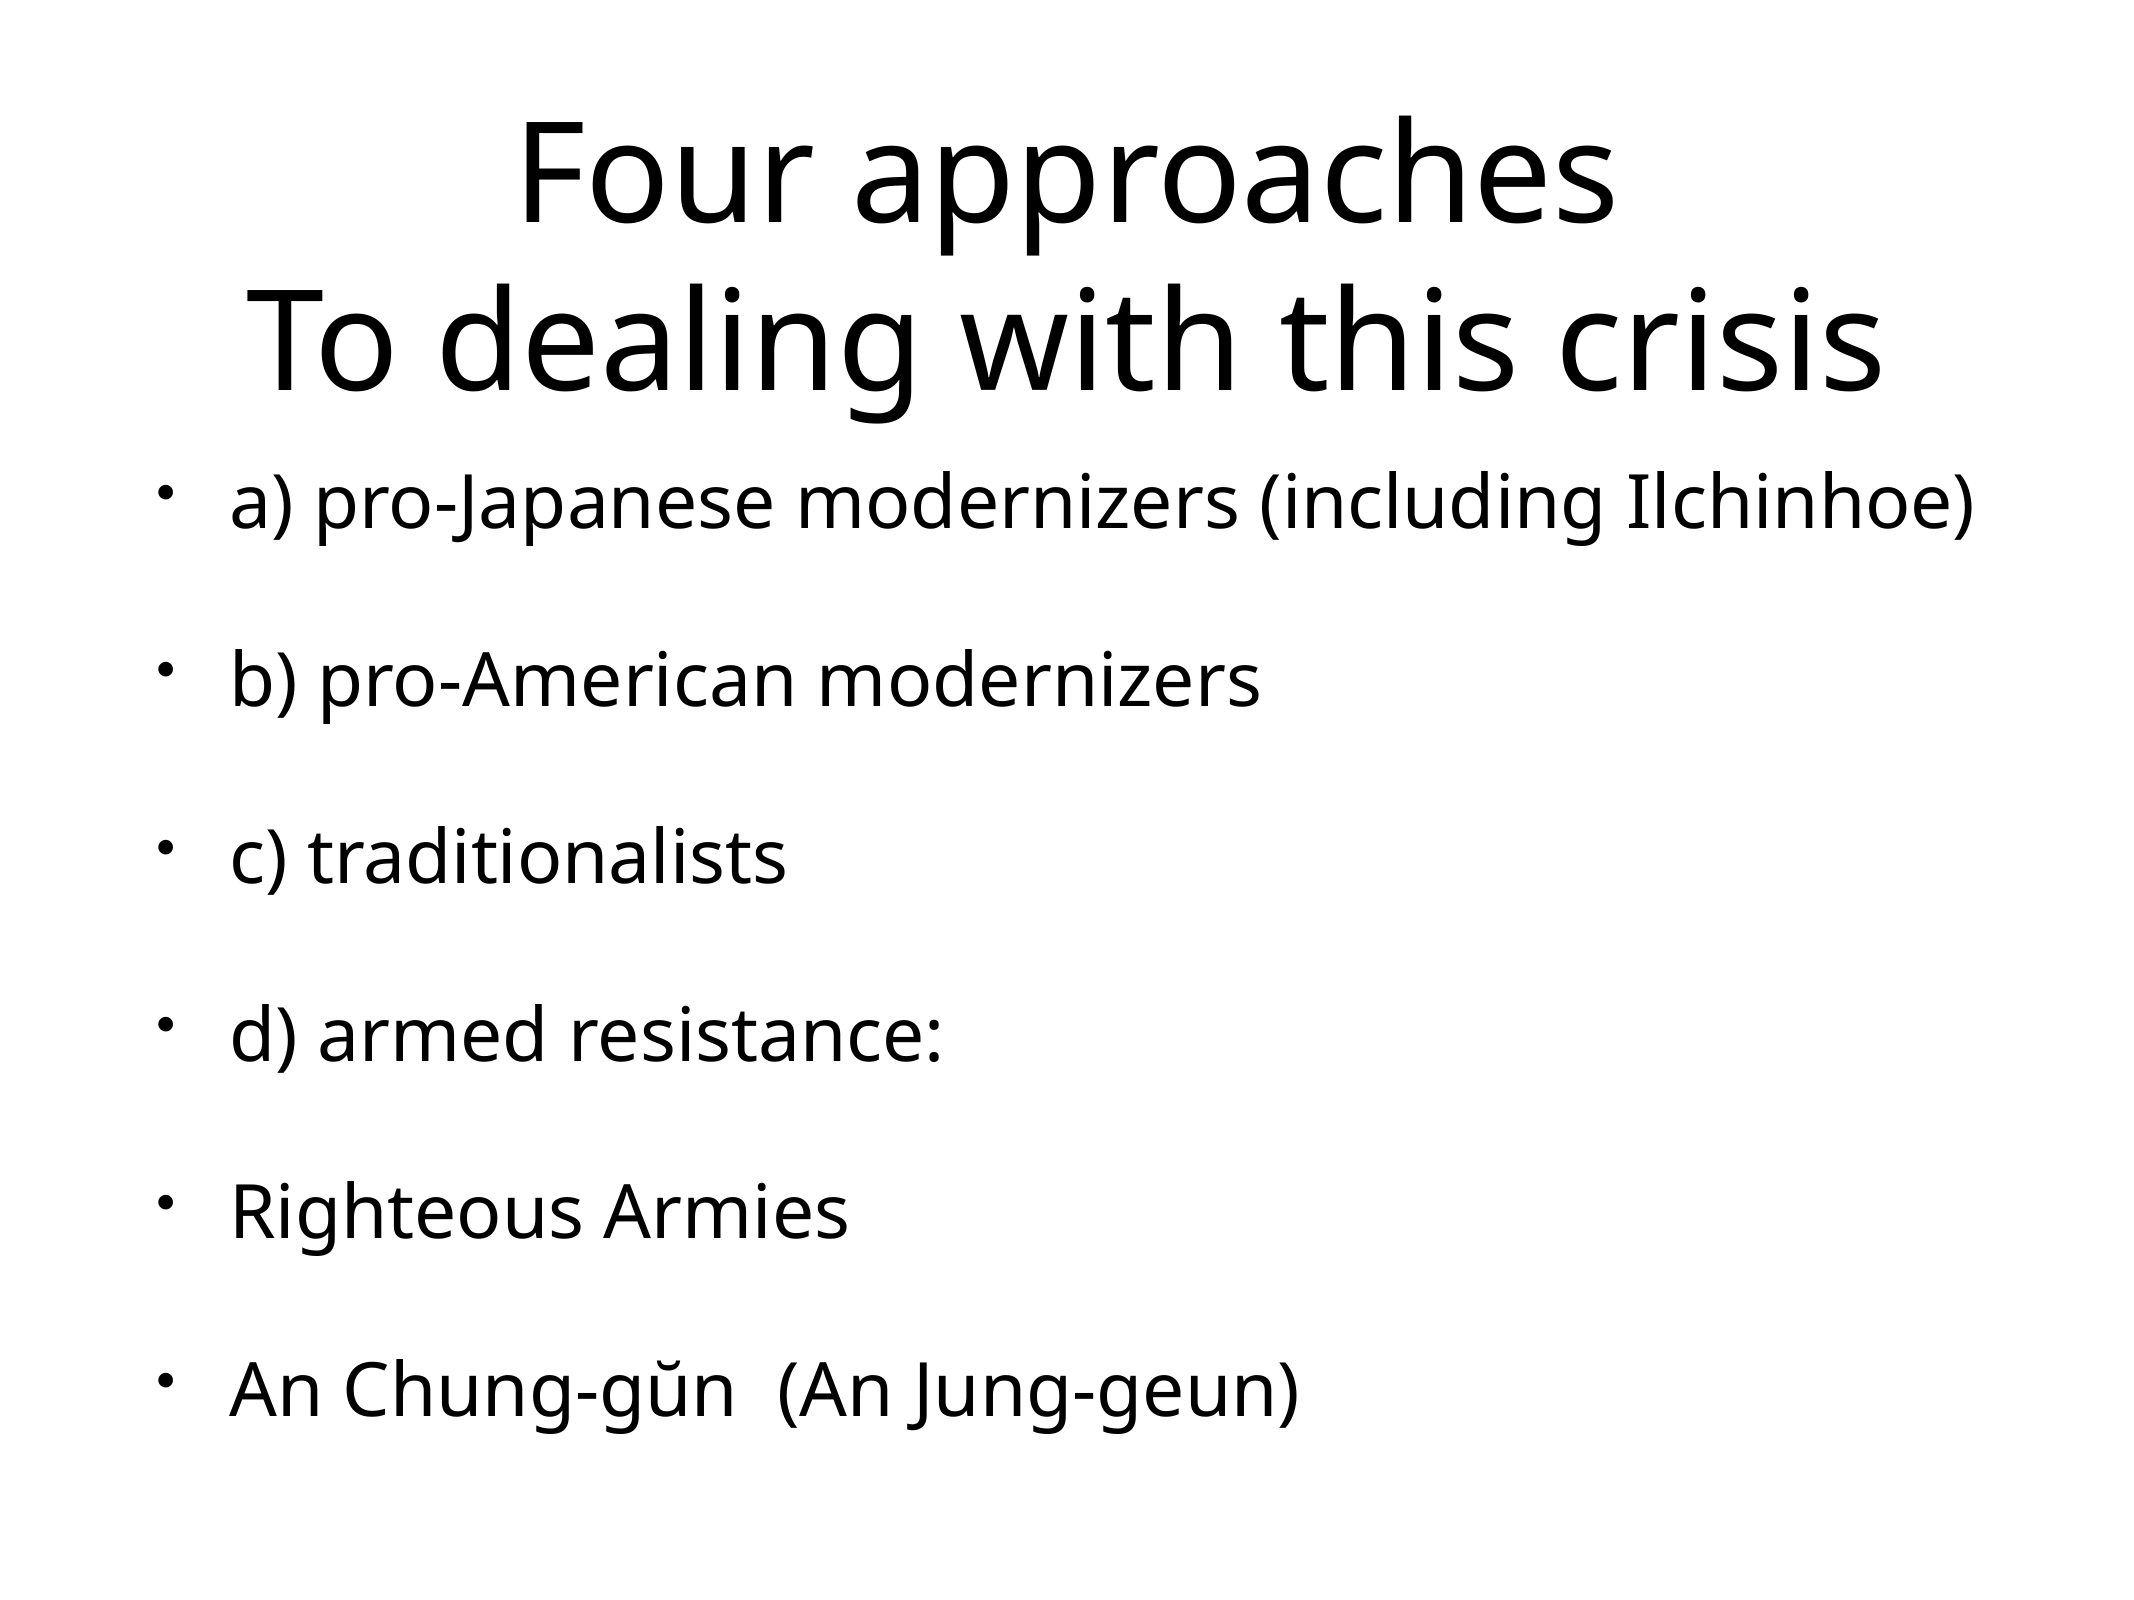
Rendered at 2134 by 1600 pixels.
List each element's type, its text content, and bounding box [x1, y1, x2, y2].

title Four approaches To dealing with this crisis [155, 72, 1978, 426]
list a) pro-Japanese modernizers (including Ilchinhoe) b) pro-American modernizers c) traditionalists d) armed resistance: Righteous Armies An Chung-gŭn (An Jung-geun) [155, 426, 1978, 1459]
